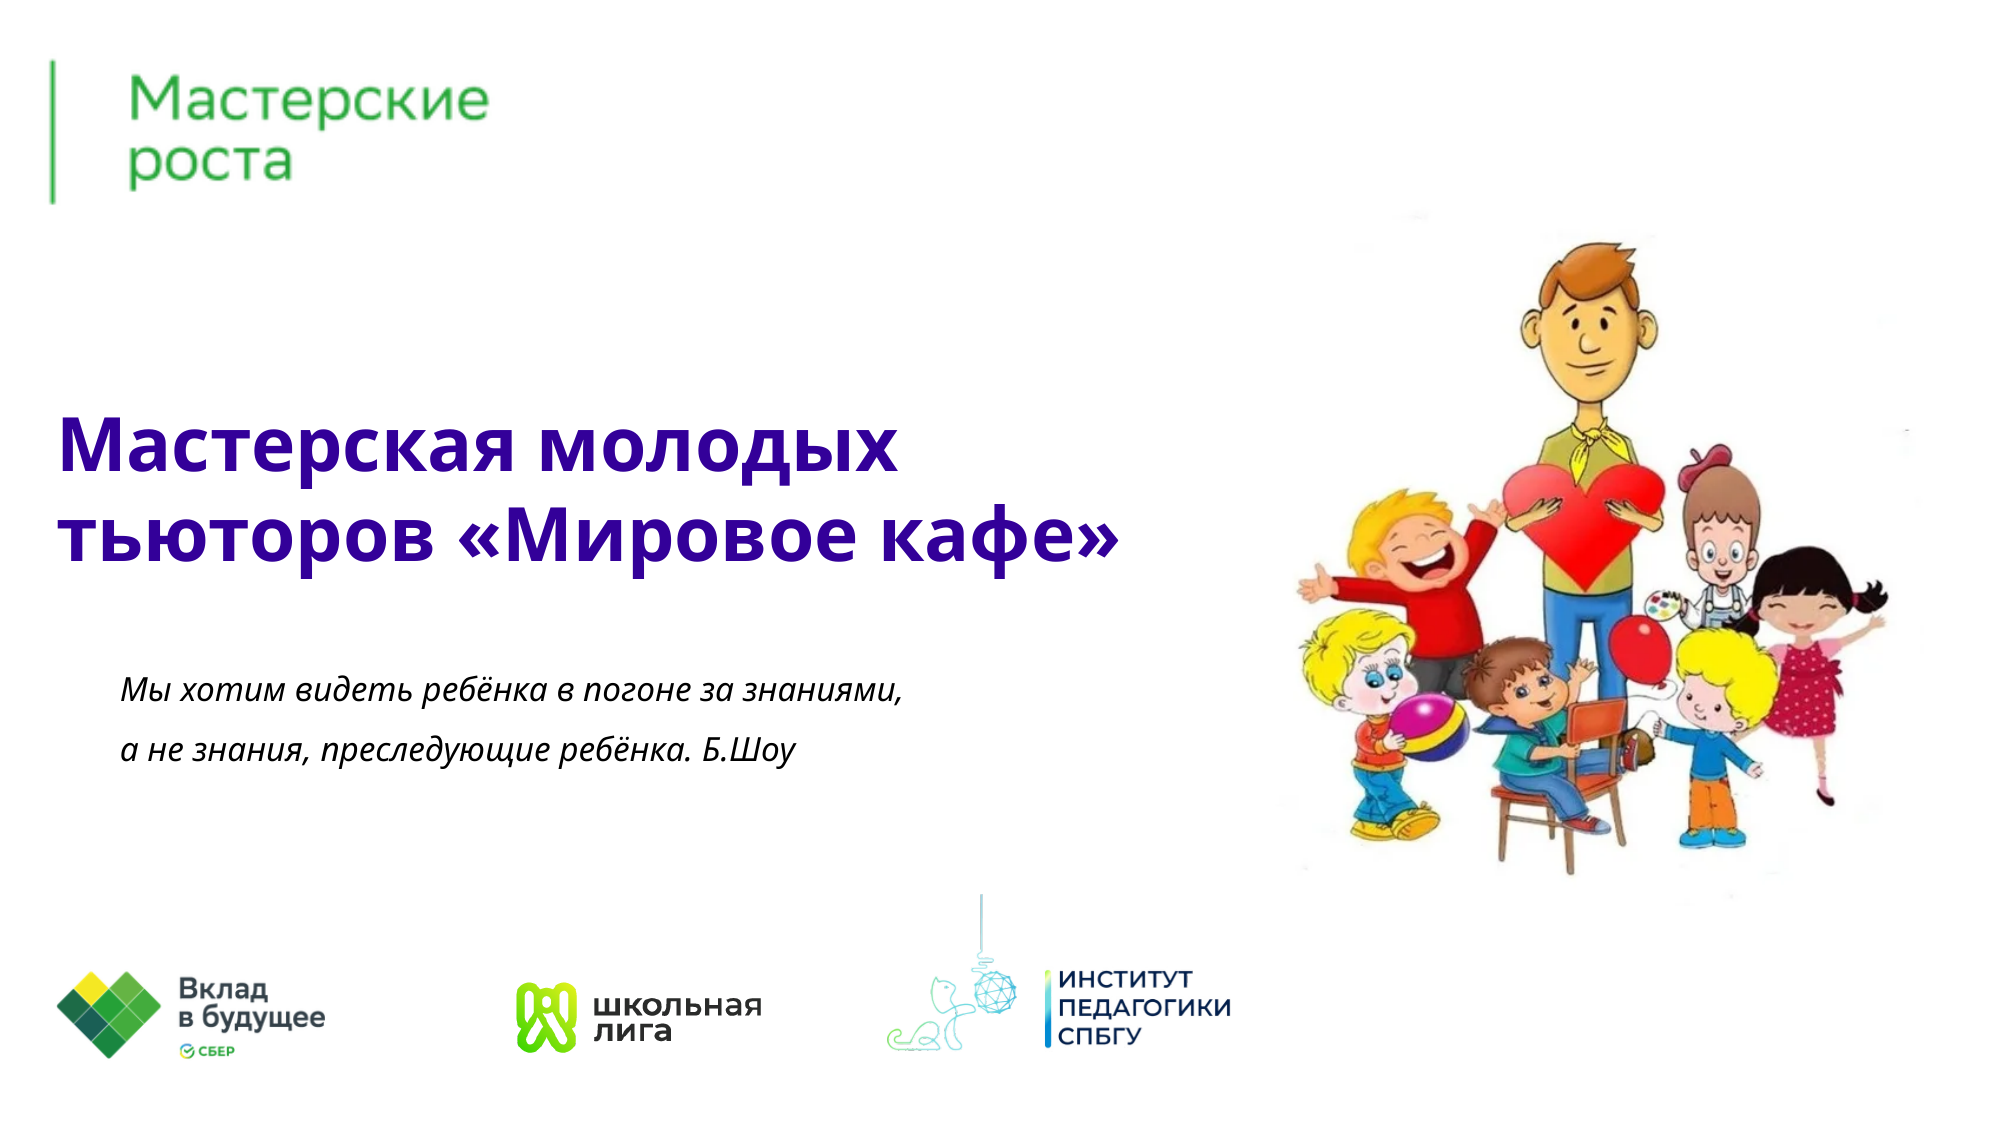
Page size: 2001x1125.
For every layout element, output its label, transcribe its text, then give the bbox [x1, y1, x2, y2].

text_box Мастерская молодых тьюторов «Мировое кафе» [56, 396, 1266, 577]
picture [26, 29, 520, 229]
text_box Мы хотим видеть ребёнка в погоне за знаниями, а не знания, преследующие ребёнка. Б.Шоу [119, 647, 1266, 768]
picture [1271, 207, 1924, 906]
picture [862, 884, 1257, 1115]
picture [46, 954, 330, 1063]
picture [460, 904, 815, 1112]
